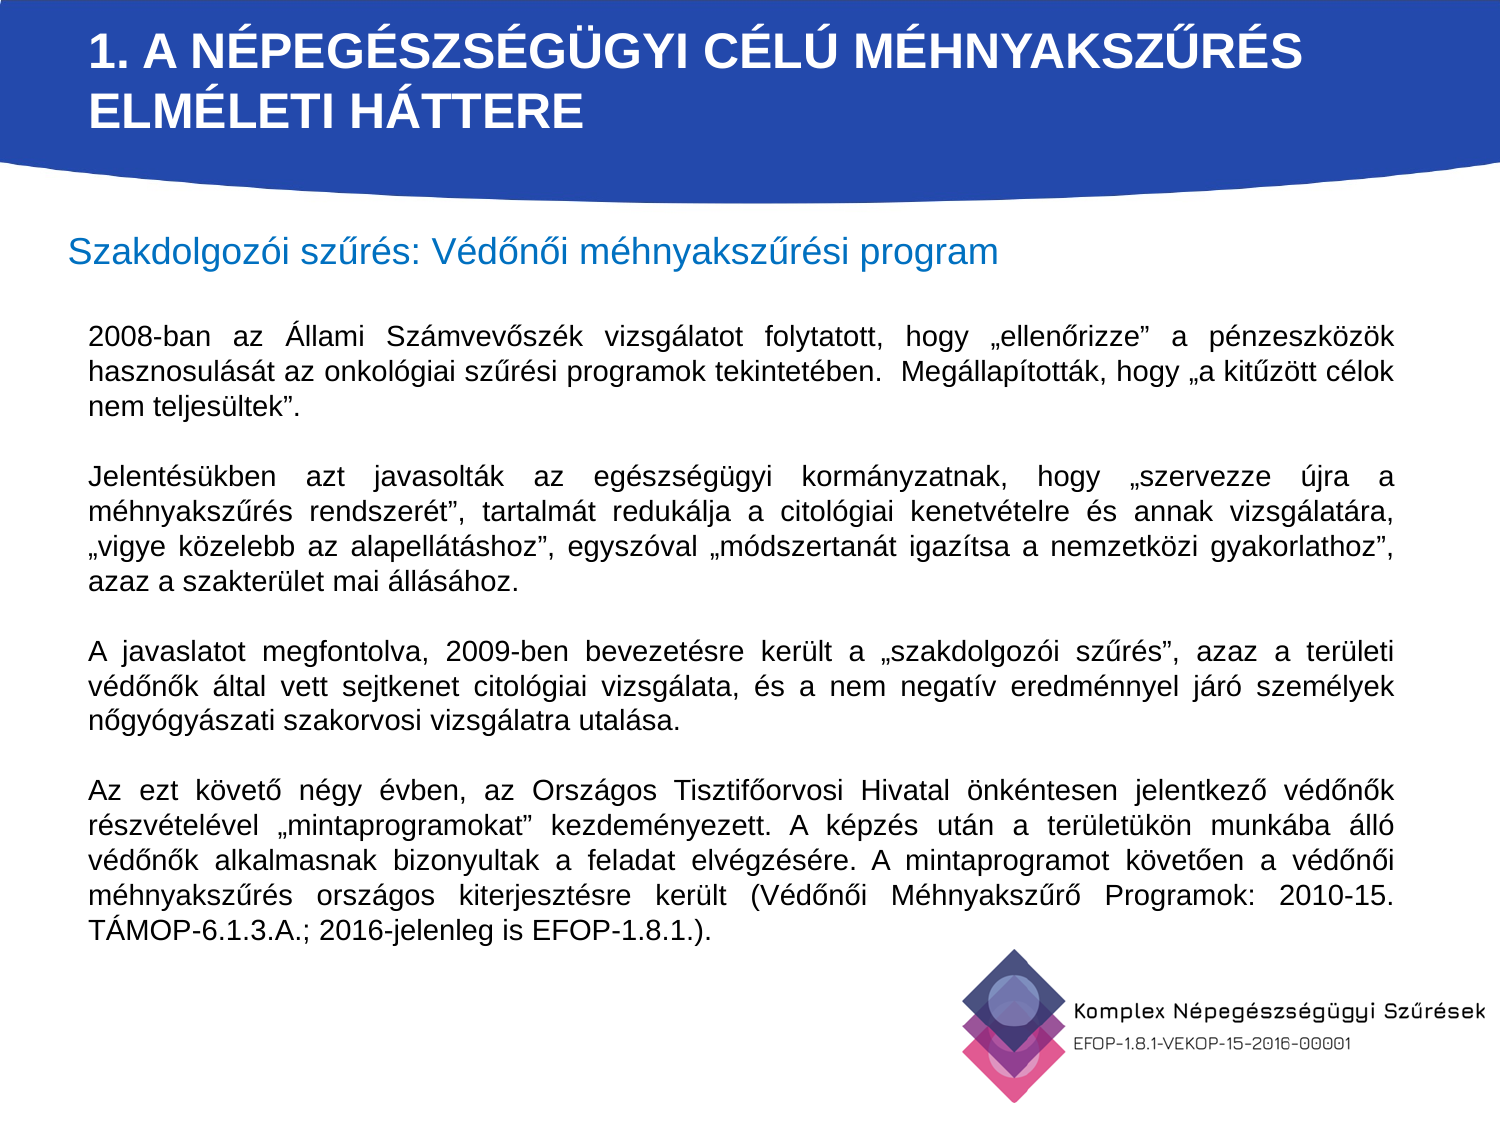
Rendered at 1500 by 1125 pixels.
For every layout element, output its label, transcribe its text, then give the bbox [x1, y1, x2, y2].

text_box 2008-ban az Állami Számvevőszék vizsgálatot folytatott, hogy „ellenőrizze” a pénzeszközök hasznosulását az onkológiai szűrési programok tekintetében. Megállapították, hogy „a kitűzött célok nem teljesültek”. Jelentésükben azt javasolták az egészségügyi kormányzatnak, hogy „szervezze újra a méhnyakszűrés rendszerét”, tartalmát redukálja a citológiai kenetvételre és annak vizsgálatára, „vigye közelebb az alapellátáshoz”, egyszóval „módszertanát igazítsa a nemzetközi gyakorlathoz”, azaz a szakterület mai állásához. A javaslatot megfontolva, 2009-ben bevezetésre került a „szakdolgozói szűrés”, azaz a területi védőnők által vett sejtkenet citológiai vizsgálata, és a nem negatív eredménnyel járó személyek nőgyógyászati szakorvosi vizsgálatra utalása. Az ezt követő négy évben, az Országos Tisztifőorvosi Hivatal önkéntesen jelentkező védőnők részvételével „mintaprogramokat” kezdeményezett. A képzés után a területükön munkába álló védőnők alkalmasnak bizonyultak a feladat elvégzésére. A mintaprogramot követően a védőnői méhnyakszűrés országos kiterjesztésre került (Védőnői Méhnyakszűrő Programok: 2010-15. TÁMOP-6.1.3.A.; 2016-jelenleg is EFOP-1.8.1.). [73, 309, 1412, 954]
picture [0, 0, 1500, 1125]
title 1. A népegészségügyi célú méhnyakszűrés elméleti háttere [73, 7, 1400, 149]
text_box Szakdolgozói szűrés: Védőnői méhnyakszűrési program [53, 219, 1093, 325]
